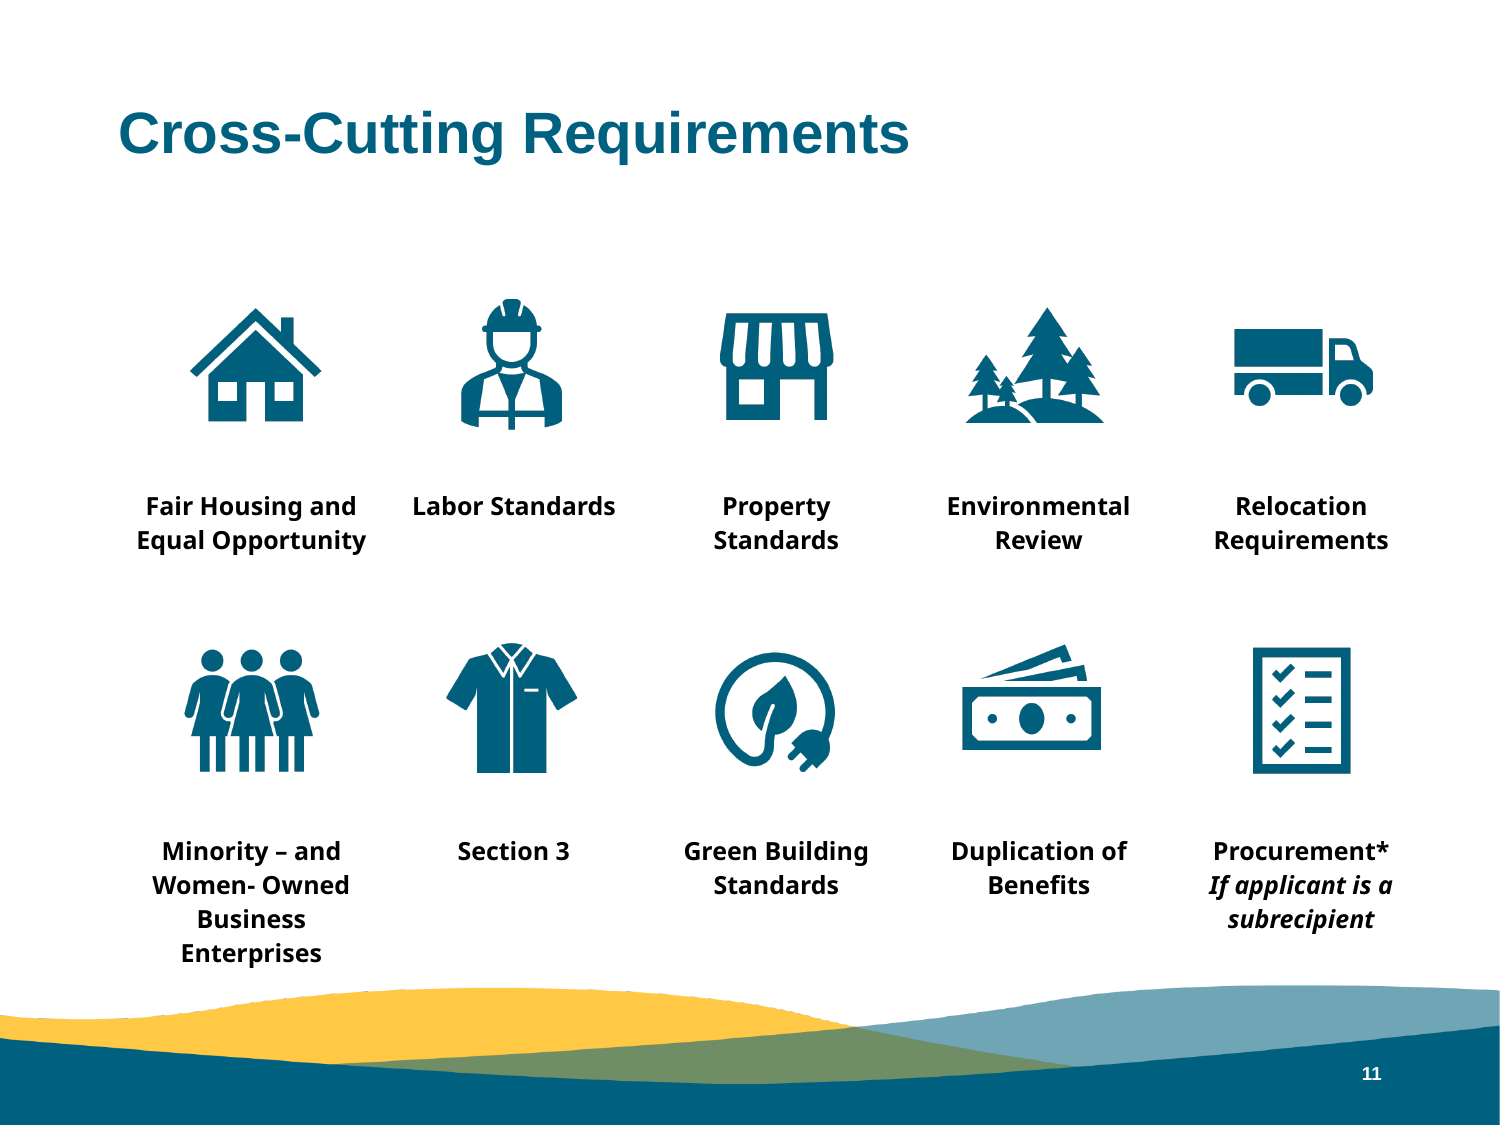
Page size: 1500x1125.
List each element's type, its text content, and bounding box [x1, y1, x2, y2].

table_cell Property Standards [645, 481, 908, 571]
table_header [383, 256, 645, 481]
table_header [908, 256, 1170, 481]
picture [180, 289, 331, 440]
picture [701, 635, 852, 786]
table_header [120, 256, 383, 481]
table_cell Green Building Standards [646, 829, 907, 977]
table_cell Minority – and Women- Owned Business Enterprises [121, 829, 382, 977]
picture [1228, 291, 1379, 442]
table_header [384, 602, 644, 824]
picture [1226, 635, 1377, 786]
table_cell Section 3 [384, 829, 644, 977]
table_header [645, 256, 908, 481]
picture [176, 635, 327, 786]
table_cell Procurement* If applicant is a subrecipient [1171, 829, 1432, 977]
table_header [909, 602, 1169, 824]
table_cell Environmental Review [908, 481, 1170, 571]
picture [0, 972, 1500, 1083]
title Cross-Cutting Requirements [103, 59, 1394, 210]
table_cell Duplication of Benefits [909, 829, 1169, 977]
table_header [1170, 256, 1433, 481]
table_cell Fair Housing and Equal Opportunity [120, 481, 383, 571]
picture [959, 289, 1110, 440]
table_header [121, 602, 382, 824]
table_cell Labor Standards [383, 481, 645, 571]
slide_number 10 [1059, 1042, 1397, 1103]
table_header [646, 602, 907, 824]
picture [436, 291, 587, 442]
table_cell Relocation Requirements [1170, 481, 1433, 571]
picture [436, 633, 587, 784]
table_header [1171, 602, 1432, 824]
picture [956, 624, 1107, 775]
picture [701, 291, 852, 442]
